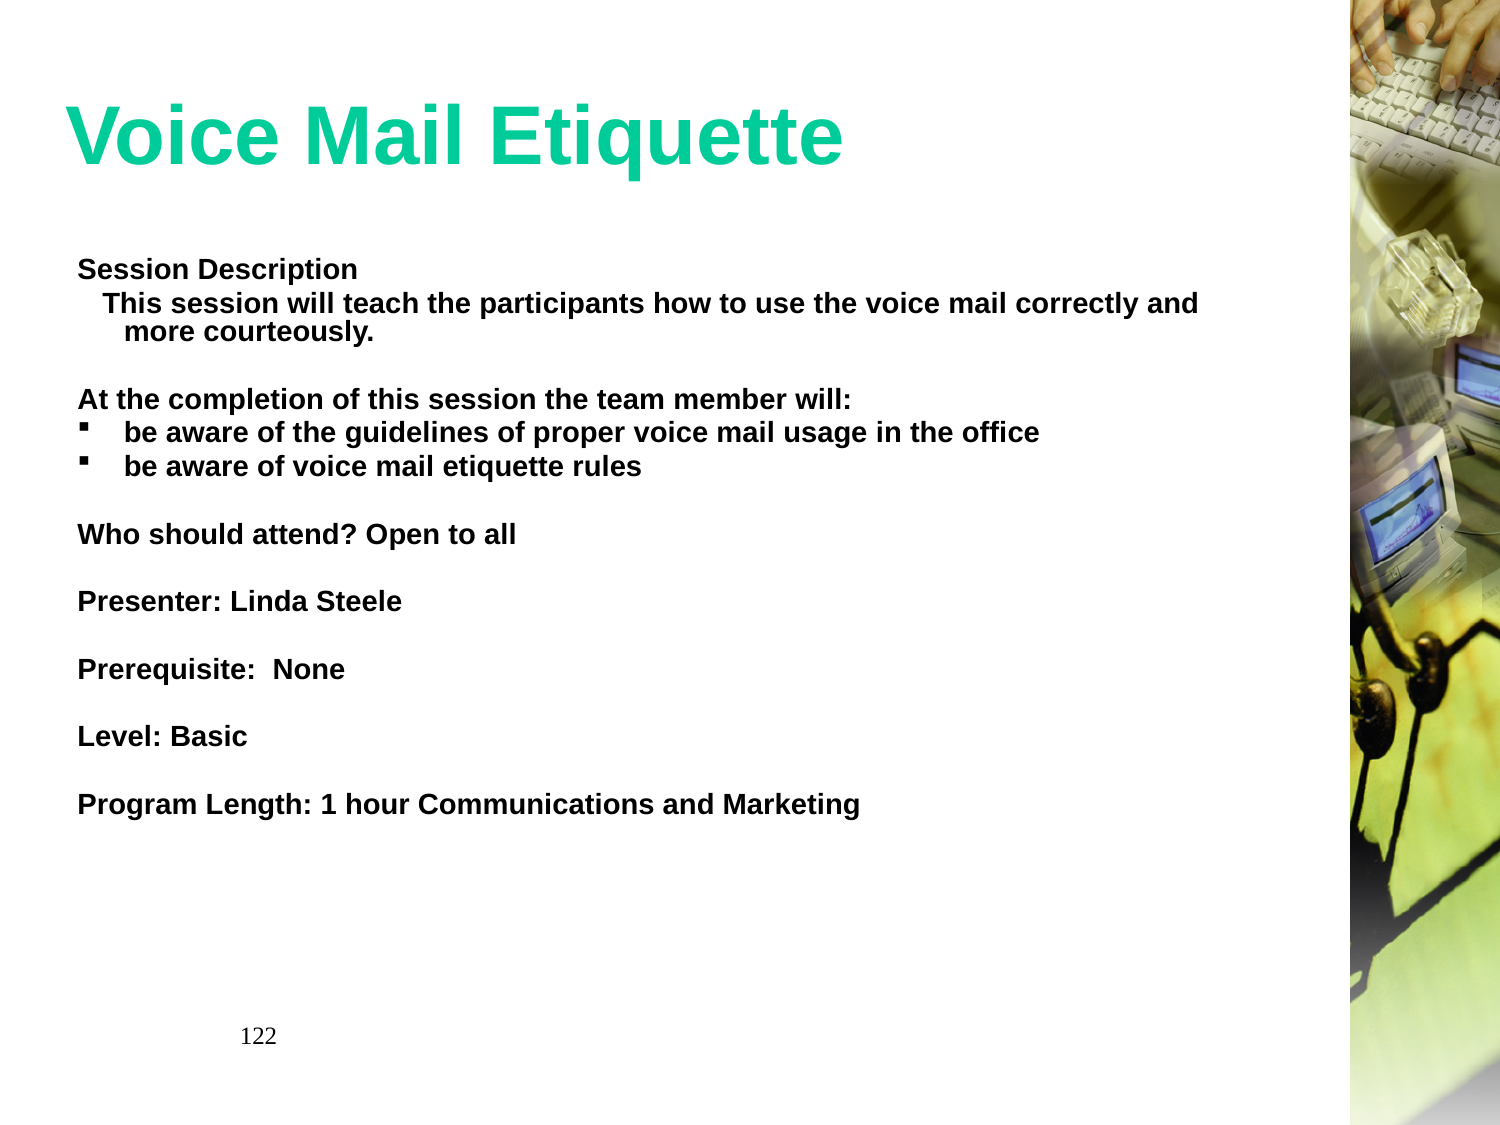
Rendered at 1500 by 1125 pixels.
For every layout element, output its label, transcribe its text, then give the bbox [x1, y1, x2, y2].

slide_number 122 [225, 1012, 538, 1088]
title Voice Mail Etiquette [49, 37, 1263, 226]
list Session Description This session will teach the participants how to use the voice mail correctly and more courteously. At the completion of this session the team member will: be aware of the guidelines of proper voice mail usage in the office be aware of voice mail etiquette rules Who should attend? Open to all Presenter: Linda Steele Prerequisite: None Level: Basic Program Length: 1 hour Communications and Marketing [62, 249, 1276, 926]
picture [1350, 0, 1500, 1125]
